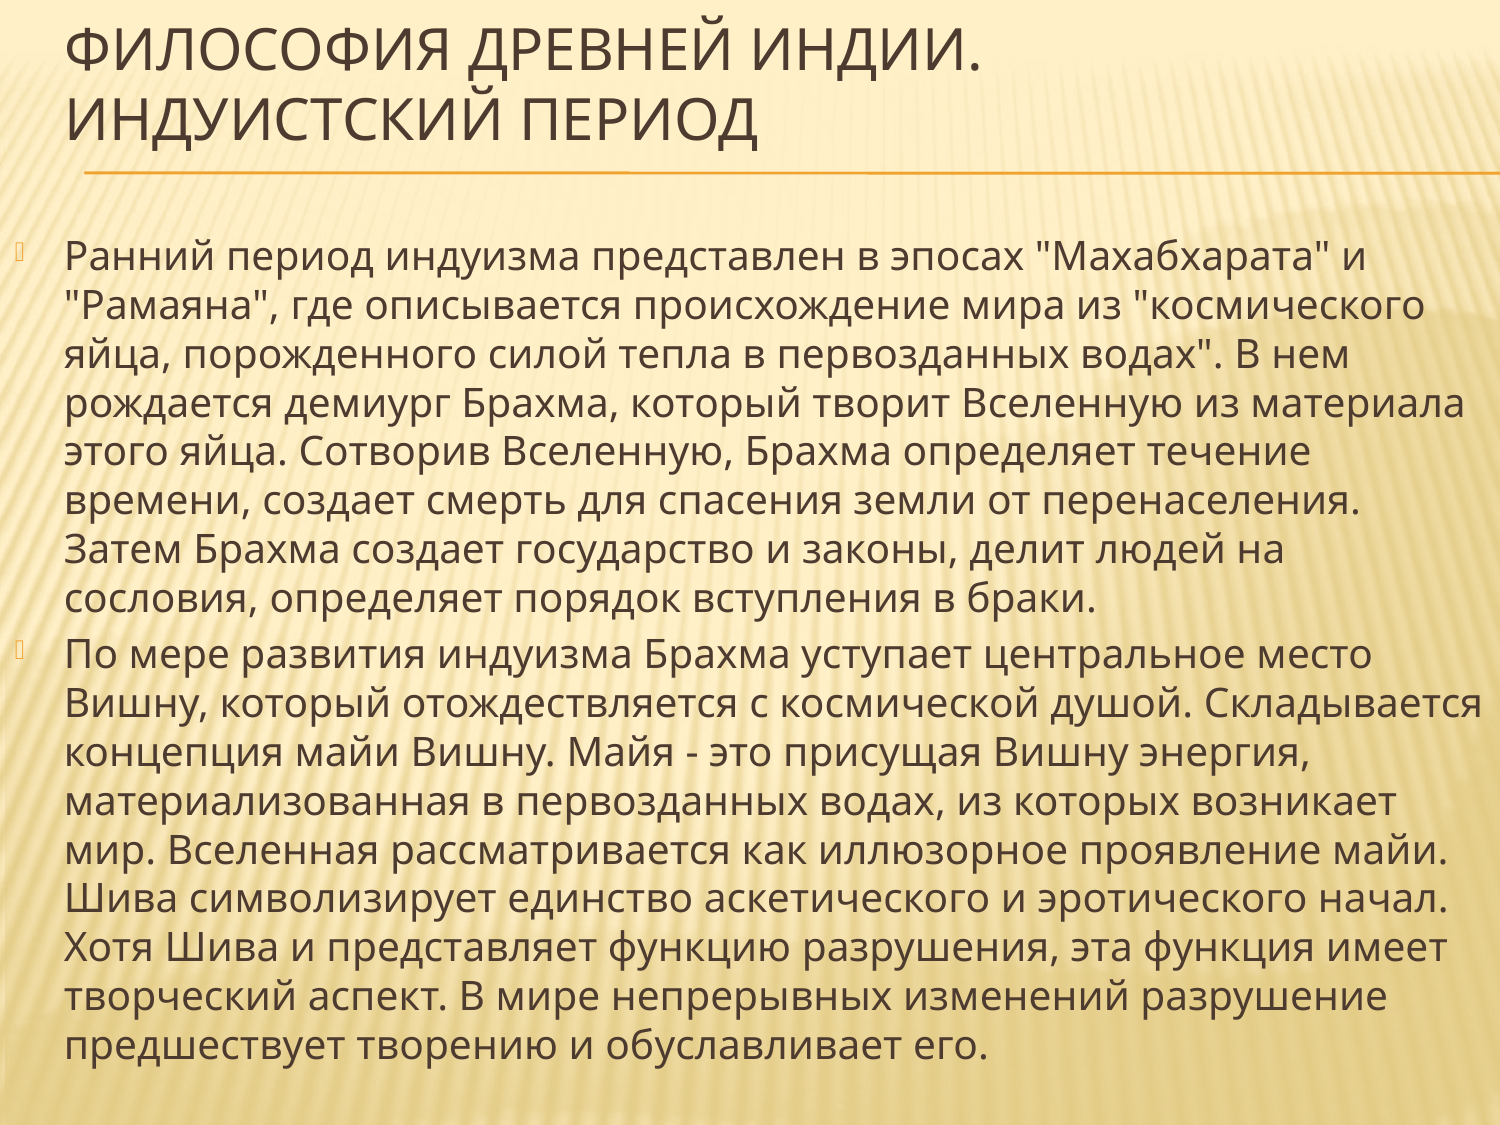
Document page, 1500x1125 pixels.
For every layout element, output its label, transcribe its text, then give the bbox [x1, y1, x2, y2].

list Ранний период индуизма представлен в эпосах "Махабхарата" и "Рамаяна", где описывается происхождение мира из "космического яйца, порожденного силой тепла в первозданных водах". В нем рождается демиург Брахма, который творит Вселенную из материала этого яйца. Сотворив Вселенную, Брахма определяет течение времени, создает смерть для спасения земли от перенаселения. Затем Брахма создает государство и законы, делит людей на сословия, определяет порядок вступления в браки. По мере развития индуизма Брахма уступает центральное место Вишну, который отождествляется с космической душой. Складывается концепция майи Вишну. Майя - это присущая Вишну энергия, материализованная в первозданных водах, из которых возникает мир. Вселенная рассматривается как иллюзорное проявление майи. Шива символизирует единство аскетического и эротического начал. Хотя Шива и представляет функцию разрушения, эта функция имеет творческий аспект. В мире непрерывных изменений разрушение предшествует творению и обуславливает его. [0, 222, 1500, 1125]
title ФИЛОСОФИЯ ДРЕВНЕЙ ИНДИИ. Индуистский период [50, 0, 1475, 164]
